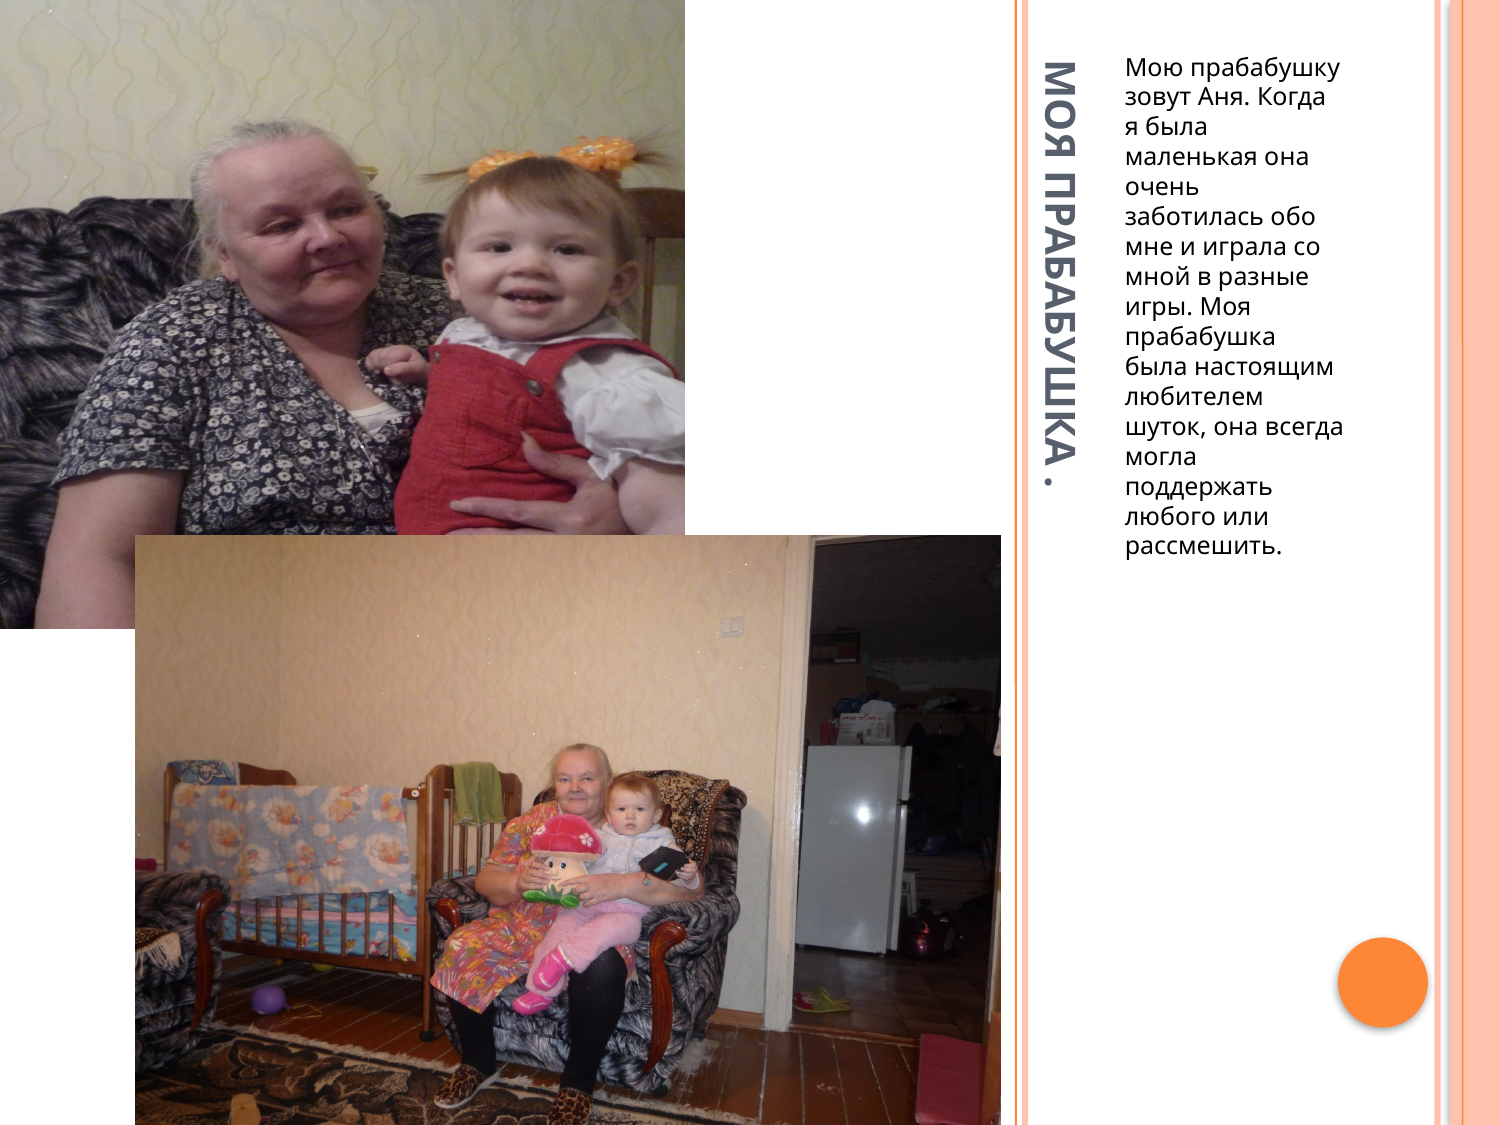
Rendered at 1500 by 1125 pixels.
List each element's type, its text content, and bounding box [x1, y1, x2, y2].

title Моя прабабушка . [1029, 45, 1105, 1080]
picture [0, 0, 1002, 1125]
list Мою прабабушку зовут Аня. Когда я была маленькая она очень заботилась обо мне и играла со мной в разные игры. Моя прабабушка была настоящим любителем шуток, она всегда могла поддержать любого или рассмешить. [1109, 43, 1360, 857]
